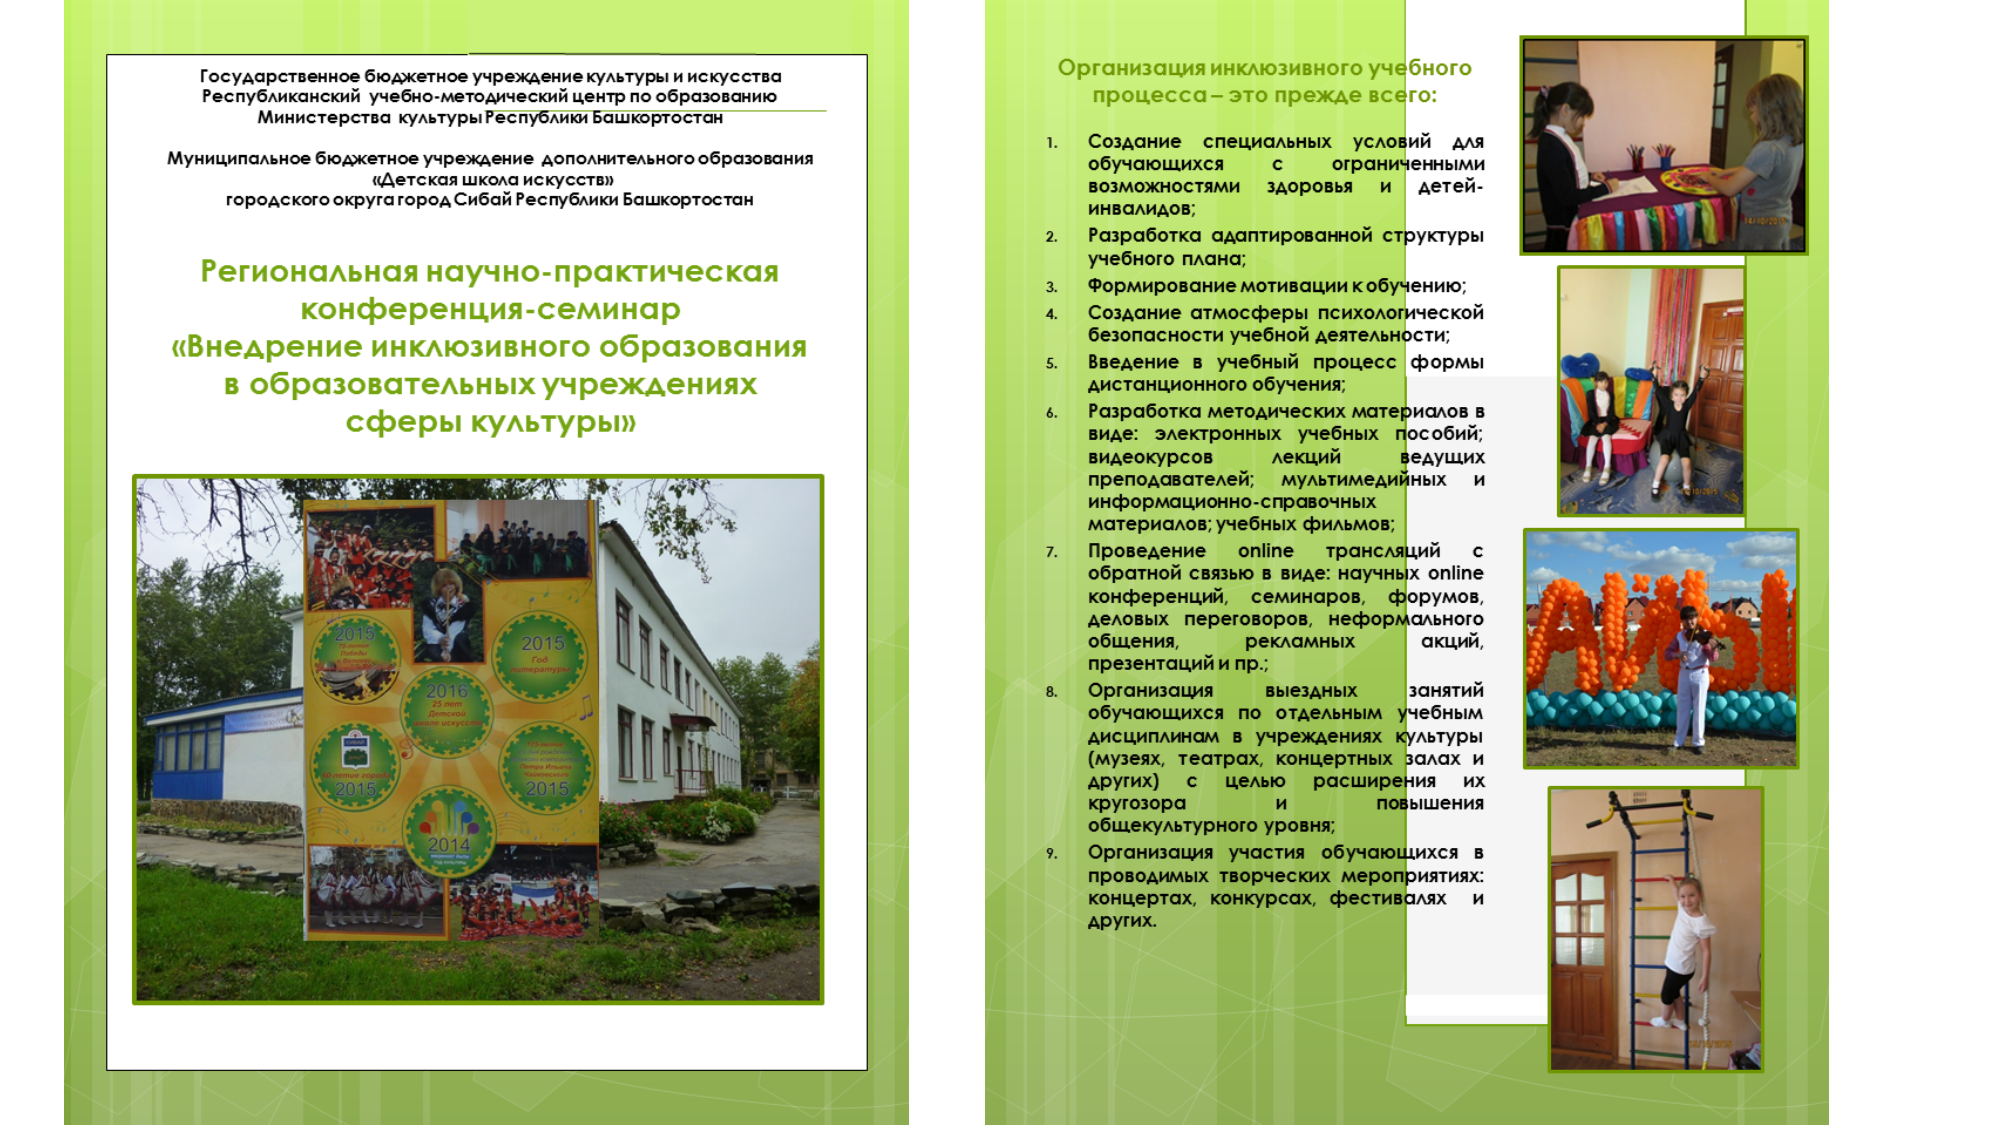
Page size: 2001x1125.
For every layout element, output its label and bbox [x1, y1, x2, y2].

picture [984, 0, 1829, 1125]
picture [64, 0, 909, 1125]
